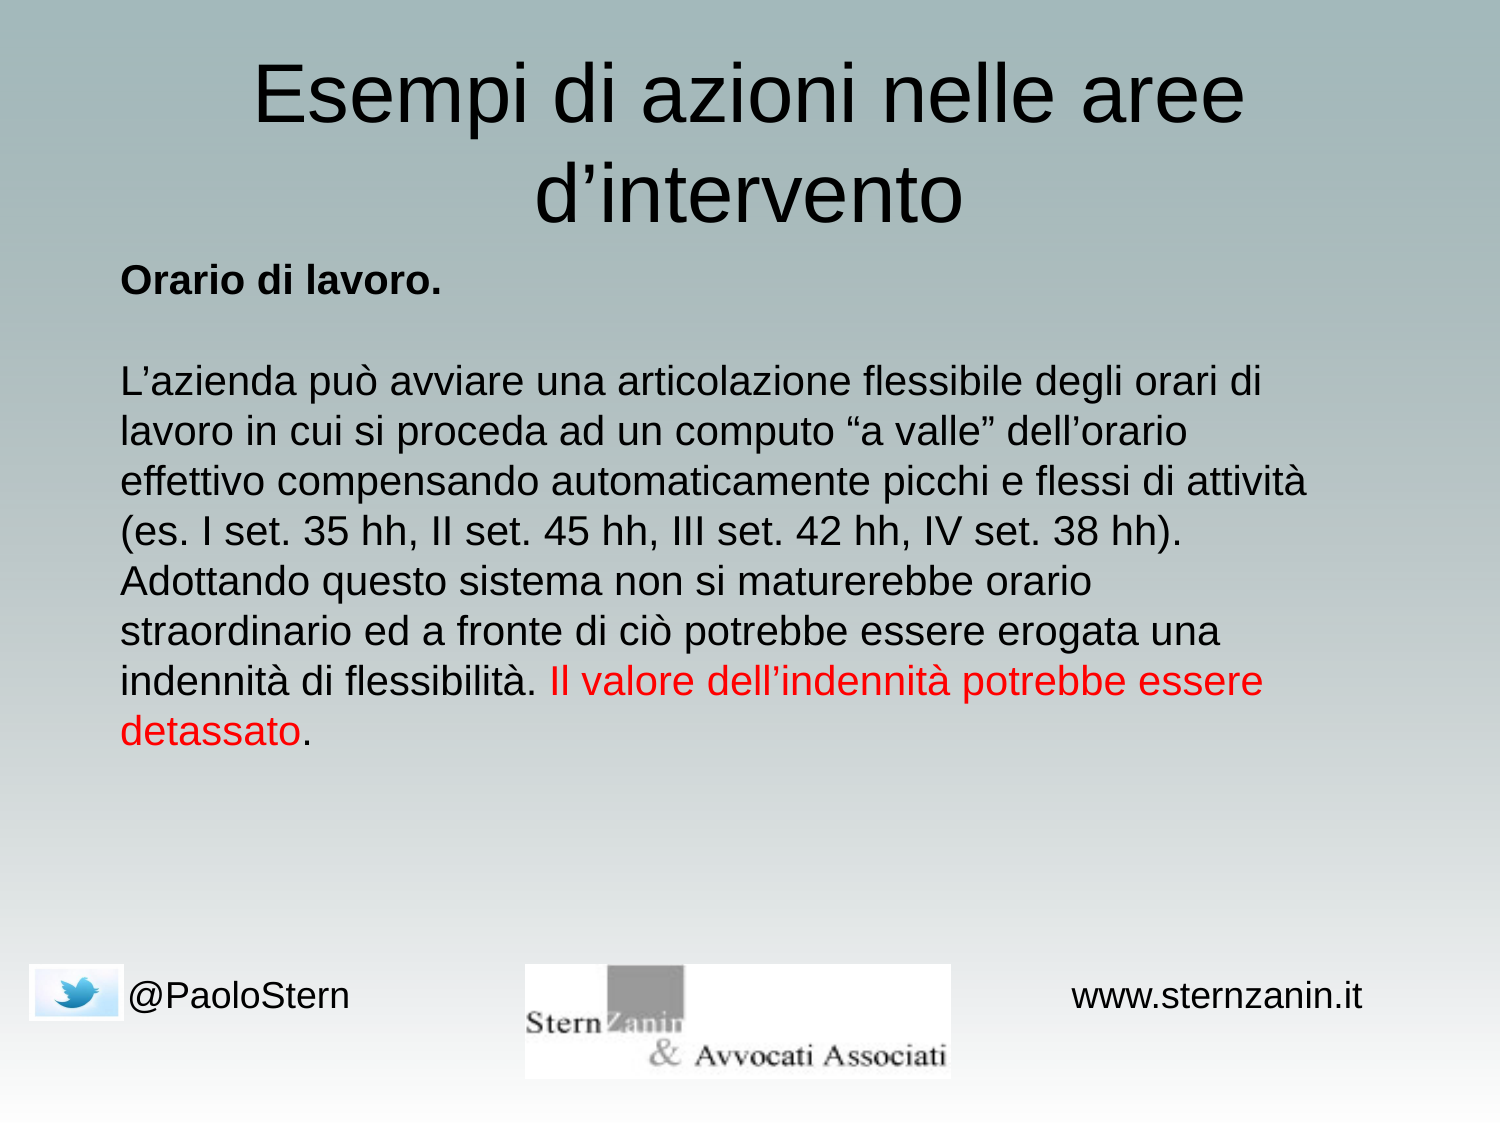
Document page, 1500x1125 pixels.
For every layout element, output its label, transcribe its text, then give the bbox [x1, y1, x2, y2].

text_box Orario di lavoro. L’azienda può avviare una articolazione flessibile degli orari di lavoro in cui si proceda ad un computo “a valle” dell’orario effettivo compensando automaticamente picchi e flessi di attività (es. I set. 35 hh, II set. 45 hh, III set. 42 hh, IV set. 38 hh). Adottando questo sistema non si maturerebbe orario straordinario ed a fronte di ciò potrebbe essere erogata una indennità di flessibilità. Il valore dell’indennità potrebbe essere detassato. [105, 246, 1325, 761]
picture [29, 964, 124, 1021]
title Esempi di azioni nelle aree d’intervento [74, 44, 1426, 233]
picture [525, 964, 951, 1079]
